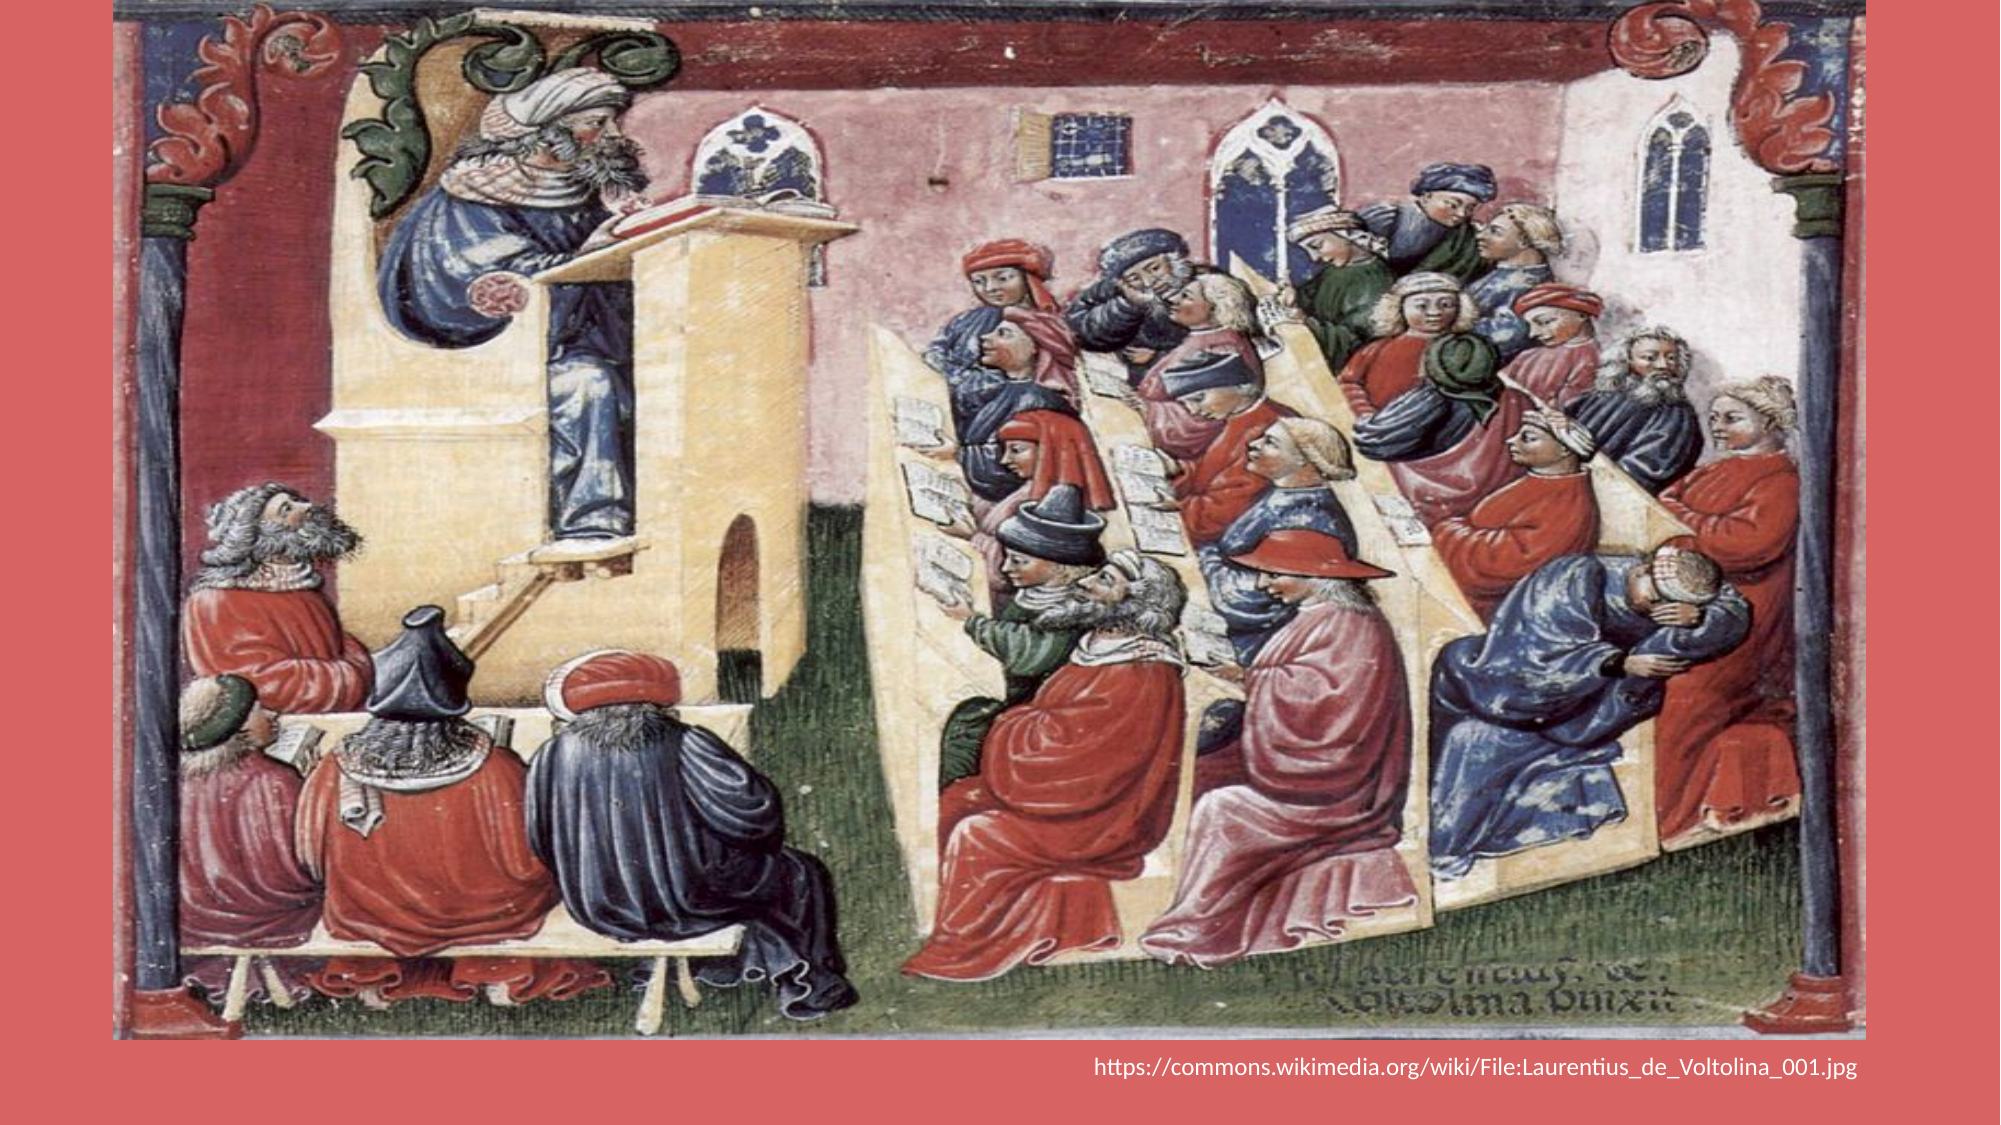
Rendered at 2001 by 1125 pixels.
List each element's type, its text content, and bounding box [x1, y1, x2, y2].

picture [113, 0, 1866, 1040]
footer https://commons.wikimedia.org/wiki/File:Laurentius_de_Voltolina_001.jpg [953, 1035, 2000, 1096]
